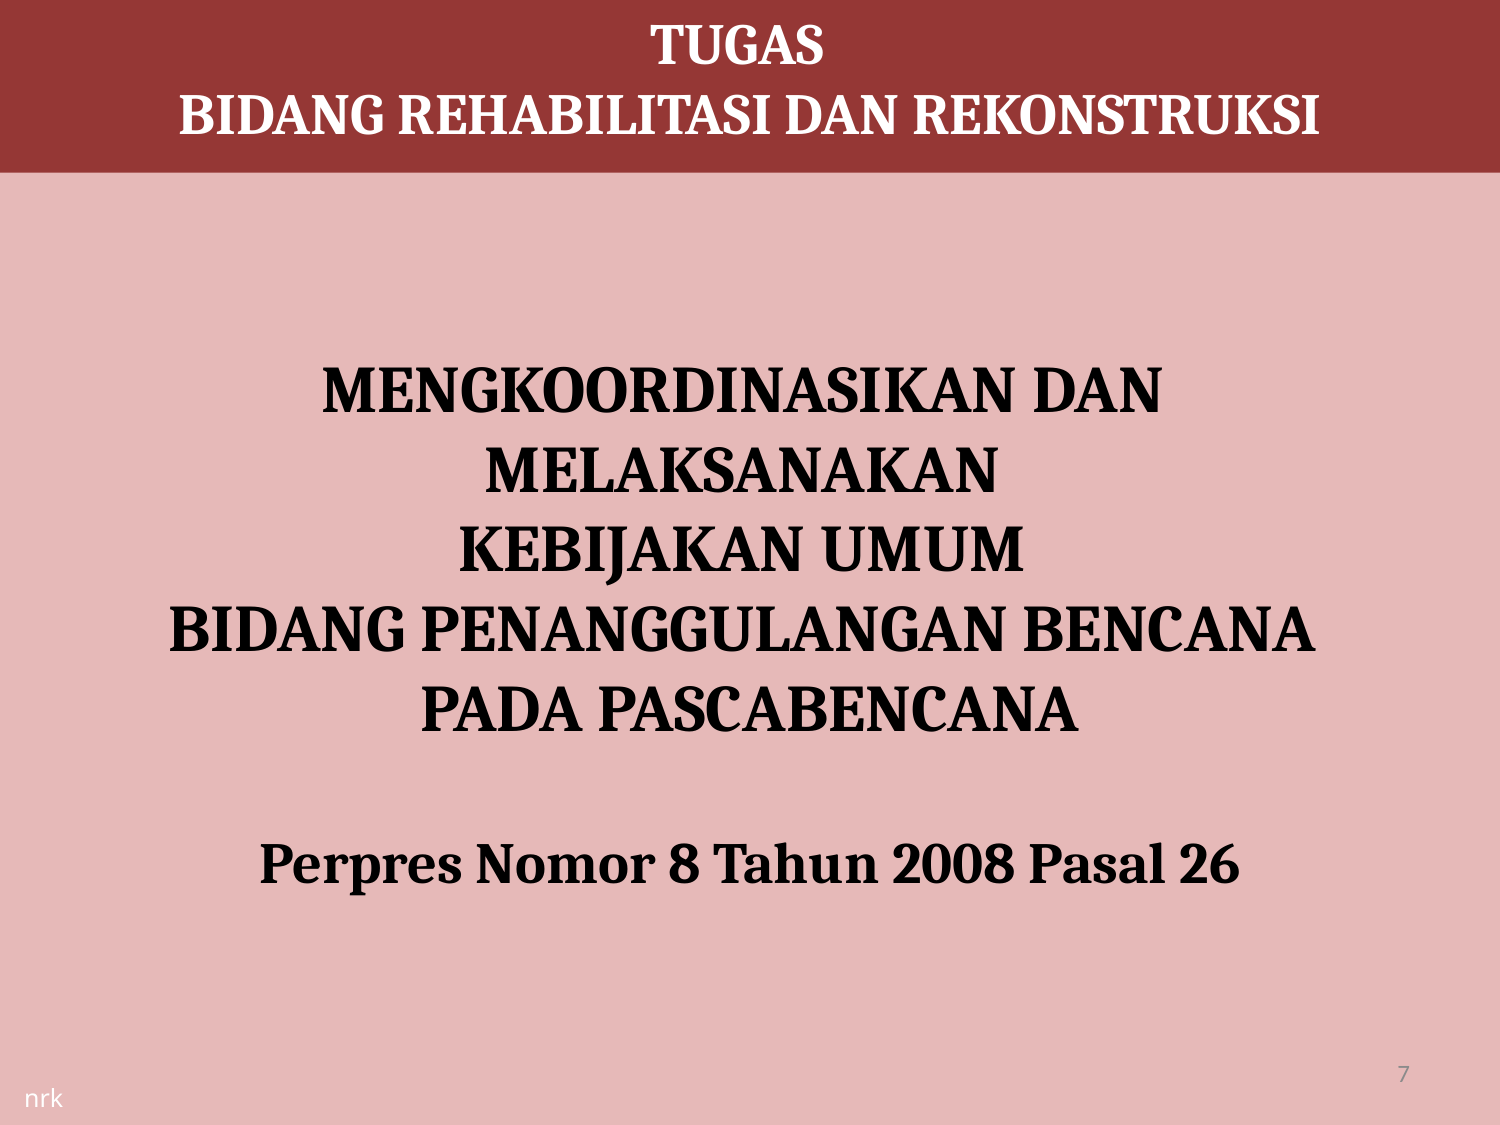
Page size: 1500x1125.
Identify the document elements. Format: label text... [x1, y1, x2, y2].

text_box MENGKOORDINASIKAN DAN MELAKSANAKAN KEBIJAKAN UMUM BIDANG PENANGGULANGAN BENCANA PADA PASCABENCANA Perpres Nomor 8 Tahun 2008 Pasal 26 [0, 337, 1500, 941]
text_box nrk [0, 1074, 113, 1120]
slide_number 7 [1074, 1042, 1425, 1103]
text_box TUGAS BIDANG REHABILITASI DAN REKONSTRUKSI [0, 0, 1500, 173]
